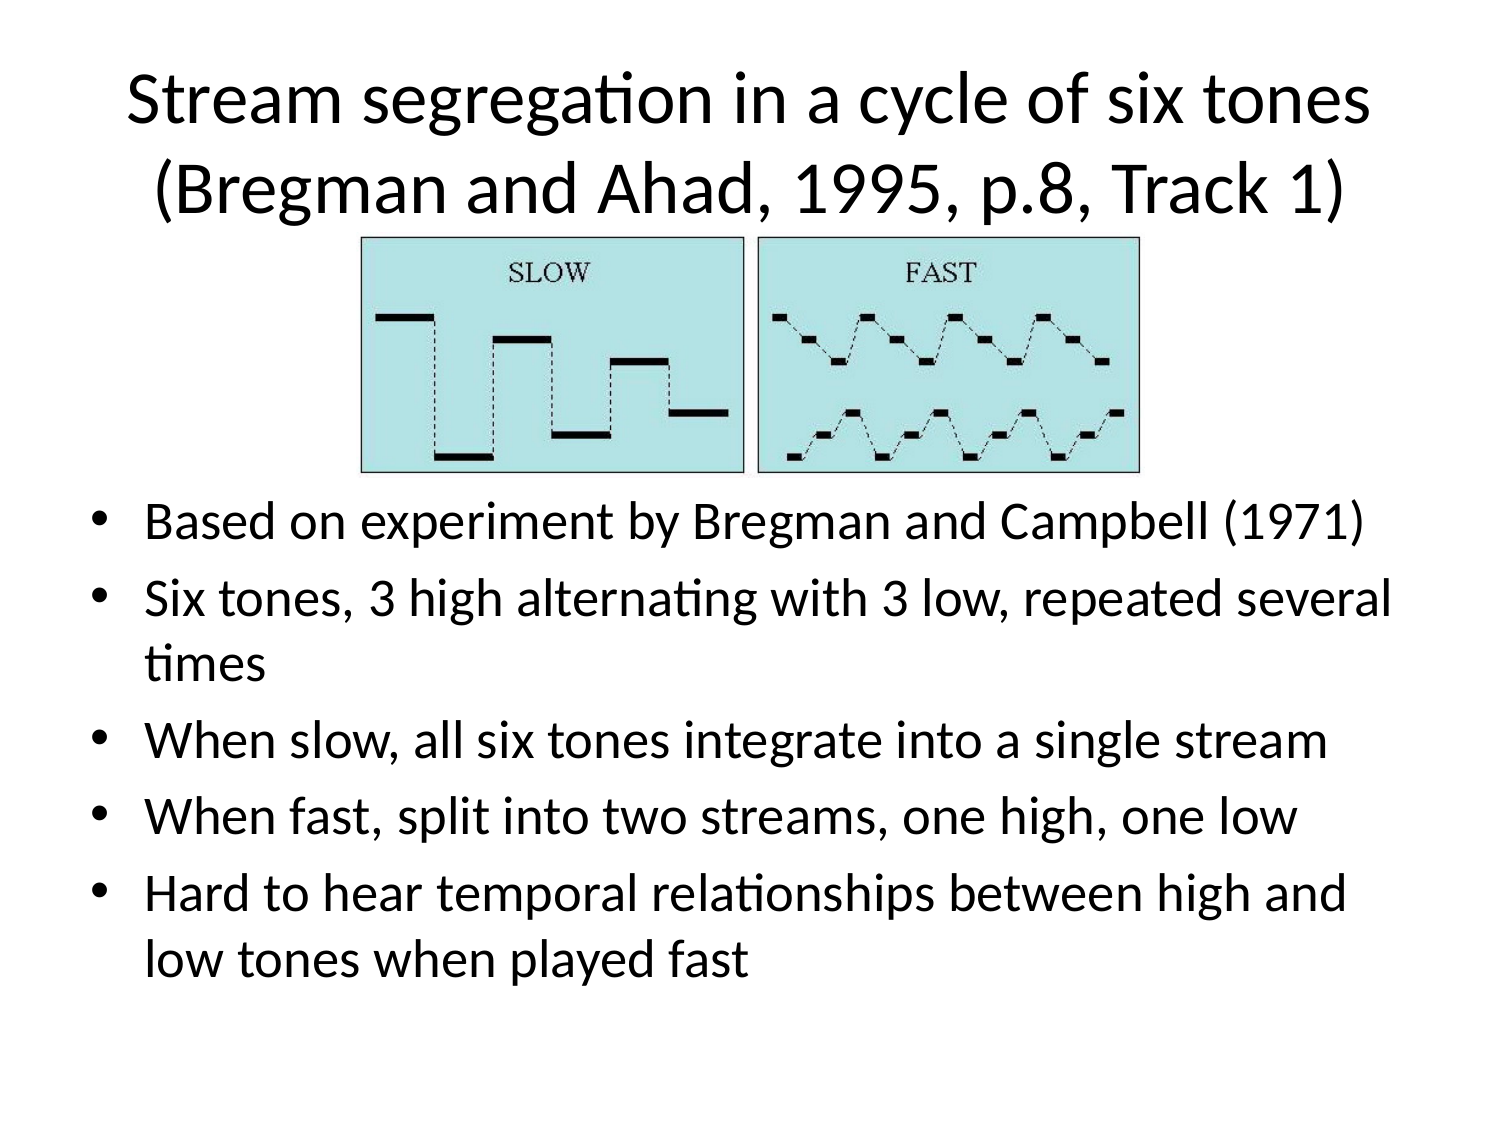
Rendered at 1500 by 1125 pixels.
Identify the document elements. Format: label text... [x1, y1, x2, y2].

picture [356, 232, 1145, 478]
title Stream segregation in a cycle of six tones (Bregman and Ahad, 1995, p.8, Track 1) [75, 45, 1425, 233]
list Based on experiment by Bregman and Campbell (1971) Six tones, 3 high alternating with 3 low, repeated several times When slow, all six tones integrate into a single stream When fast, split into two streams, one high, one low Hard to hear temporal relationships between high and low tones when played fast [75, 477, 1425, 1005]
